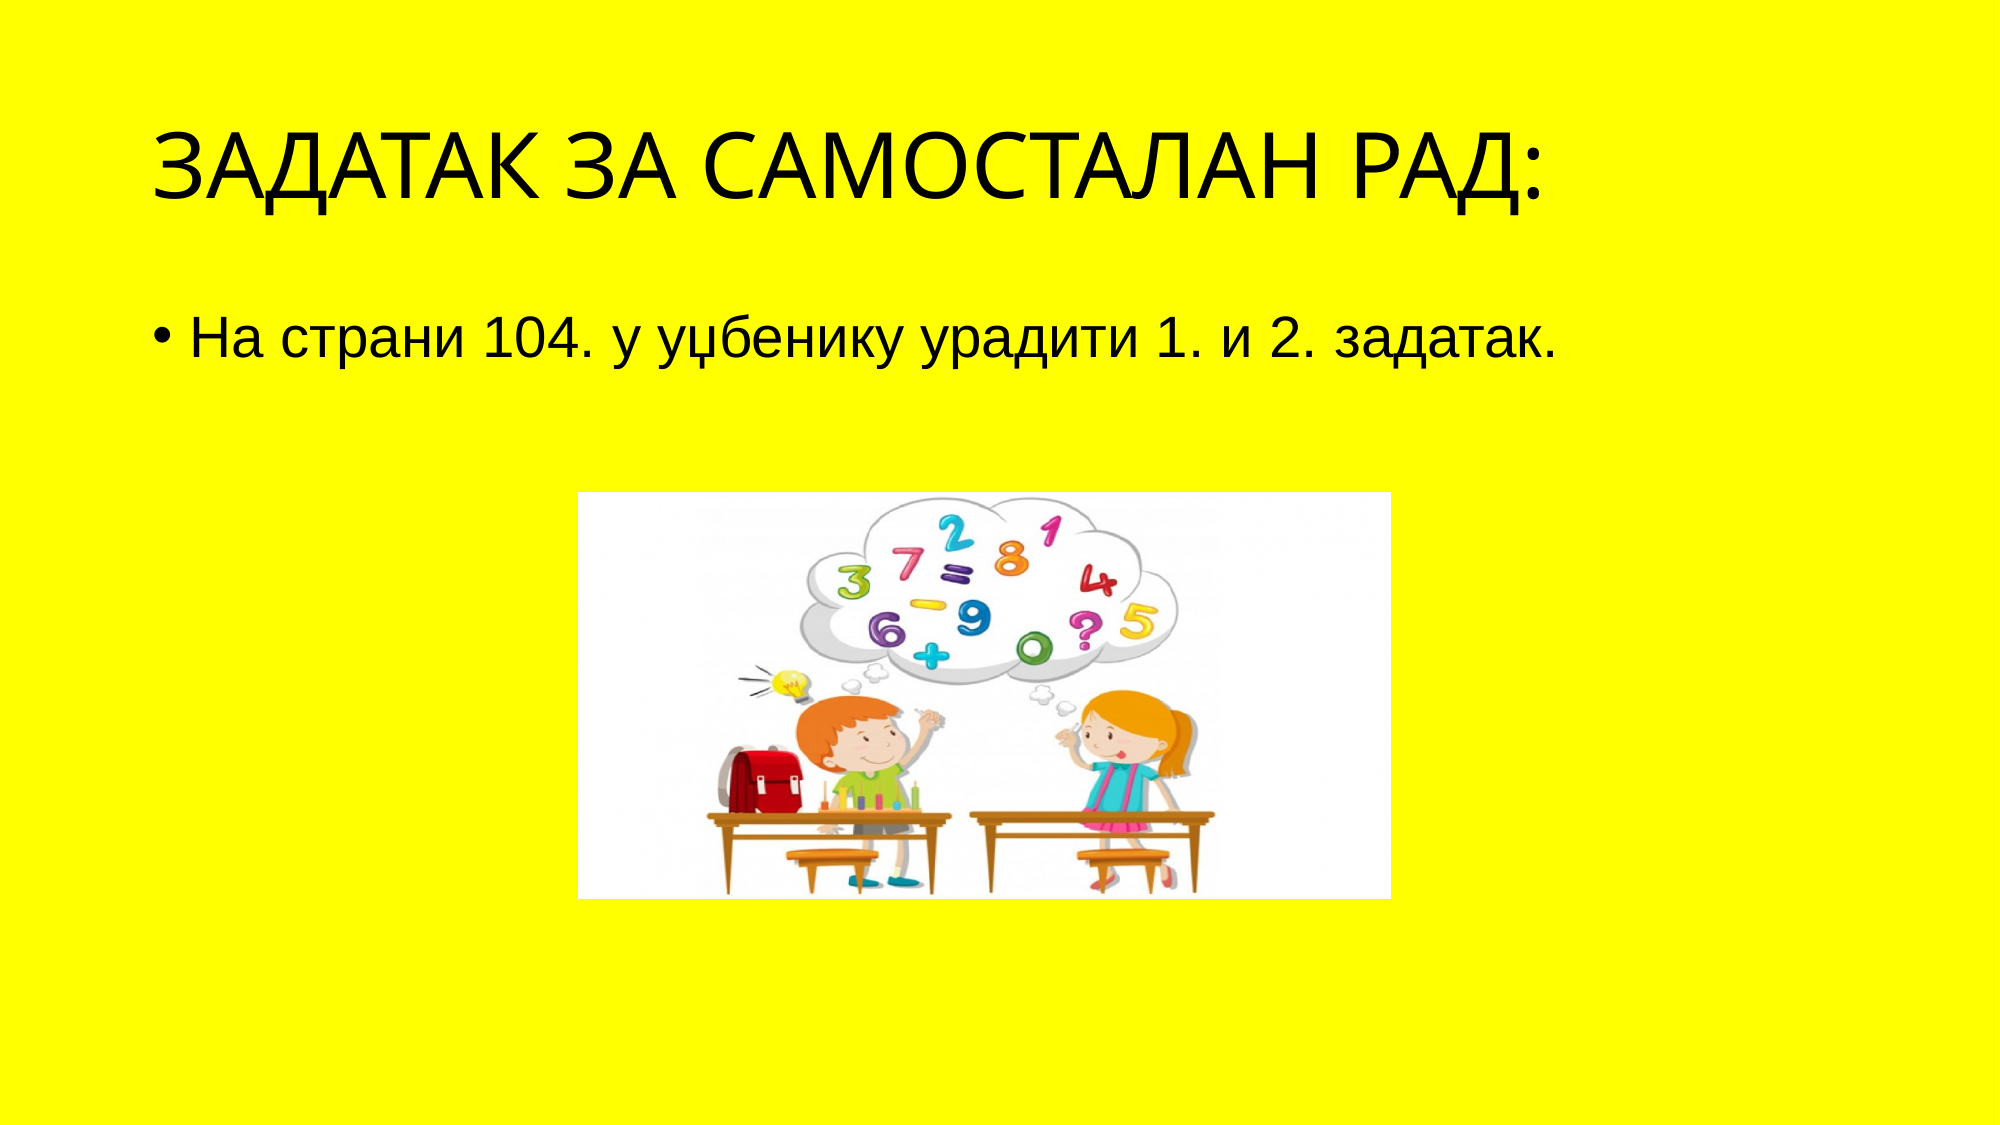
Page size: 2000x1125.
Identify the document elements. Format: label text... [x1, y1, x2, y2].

title ЗАДАТАК ЗА САМОСТАЛАН РАД: [137, 59, 1863, 278]
list На страни 104. у уџбенику урадити 1. и 2. задатак. [137, 299, 1863, 1014]
picture [577, 492, 1391, 899]
